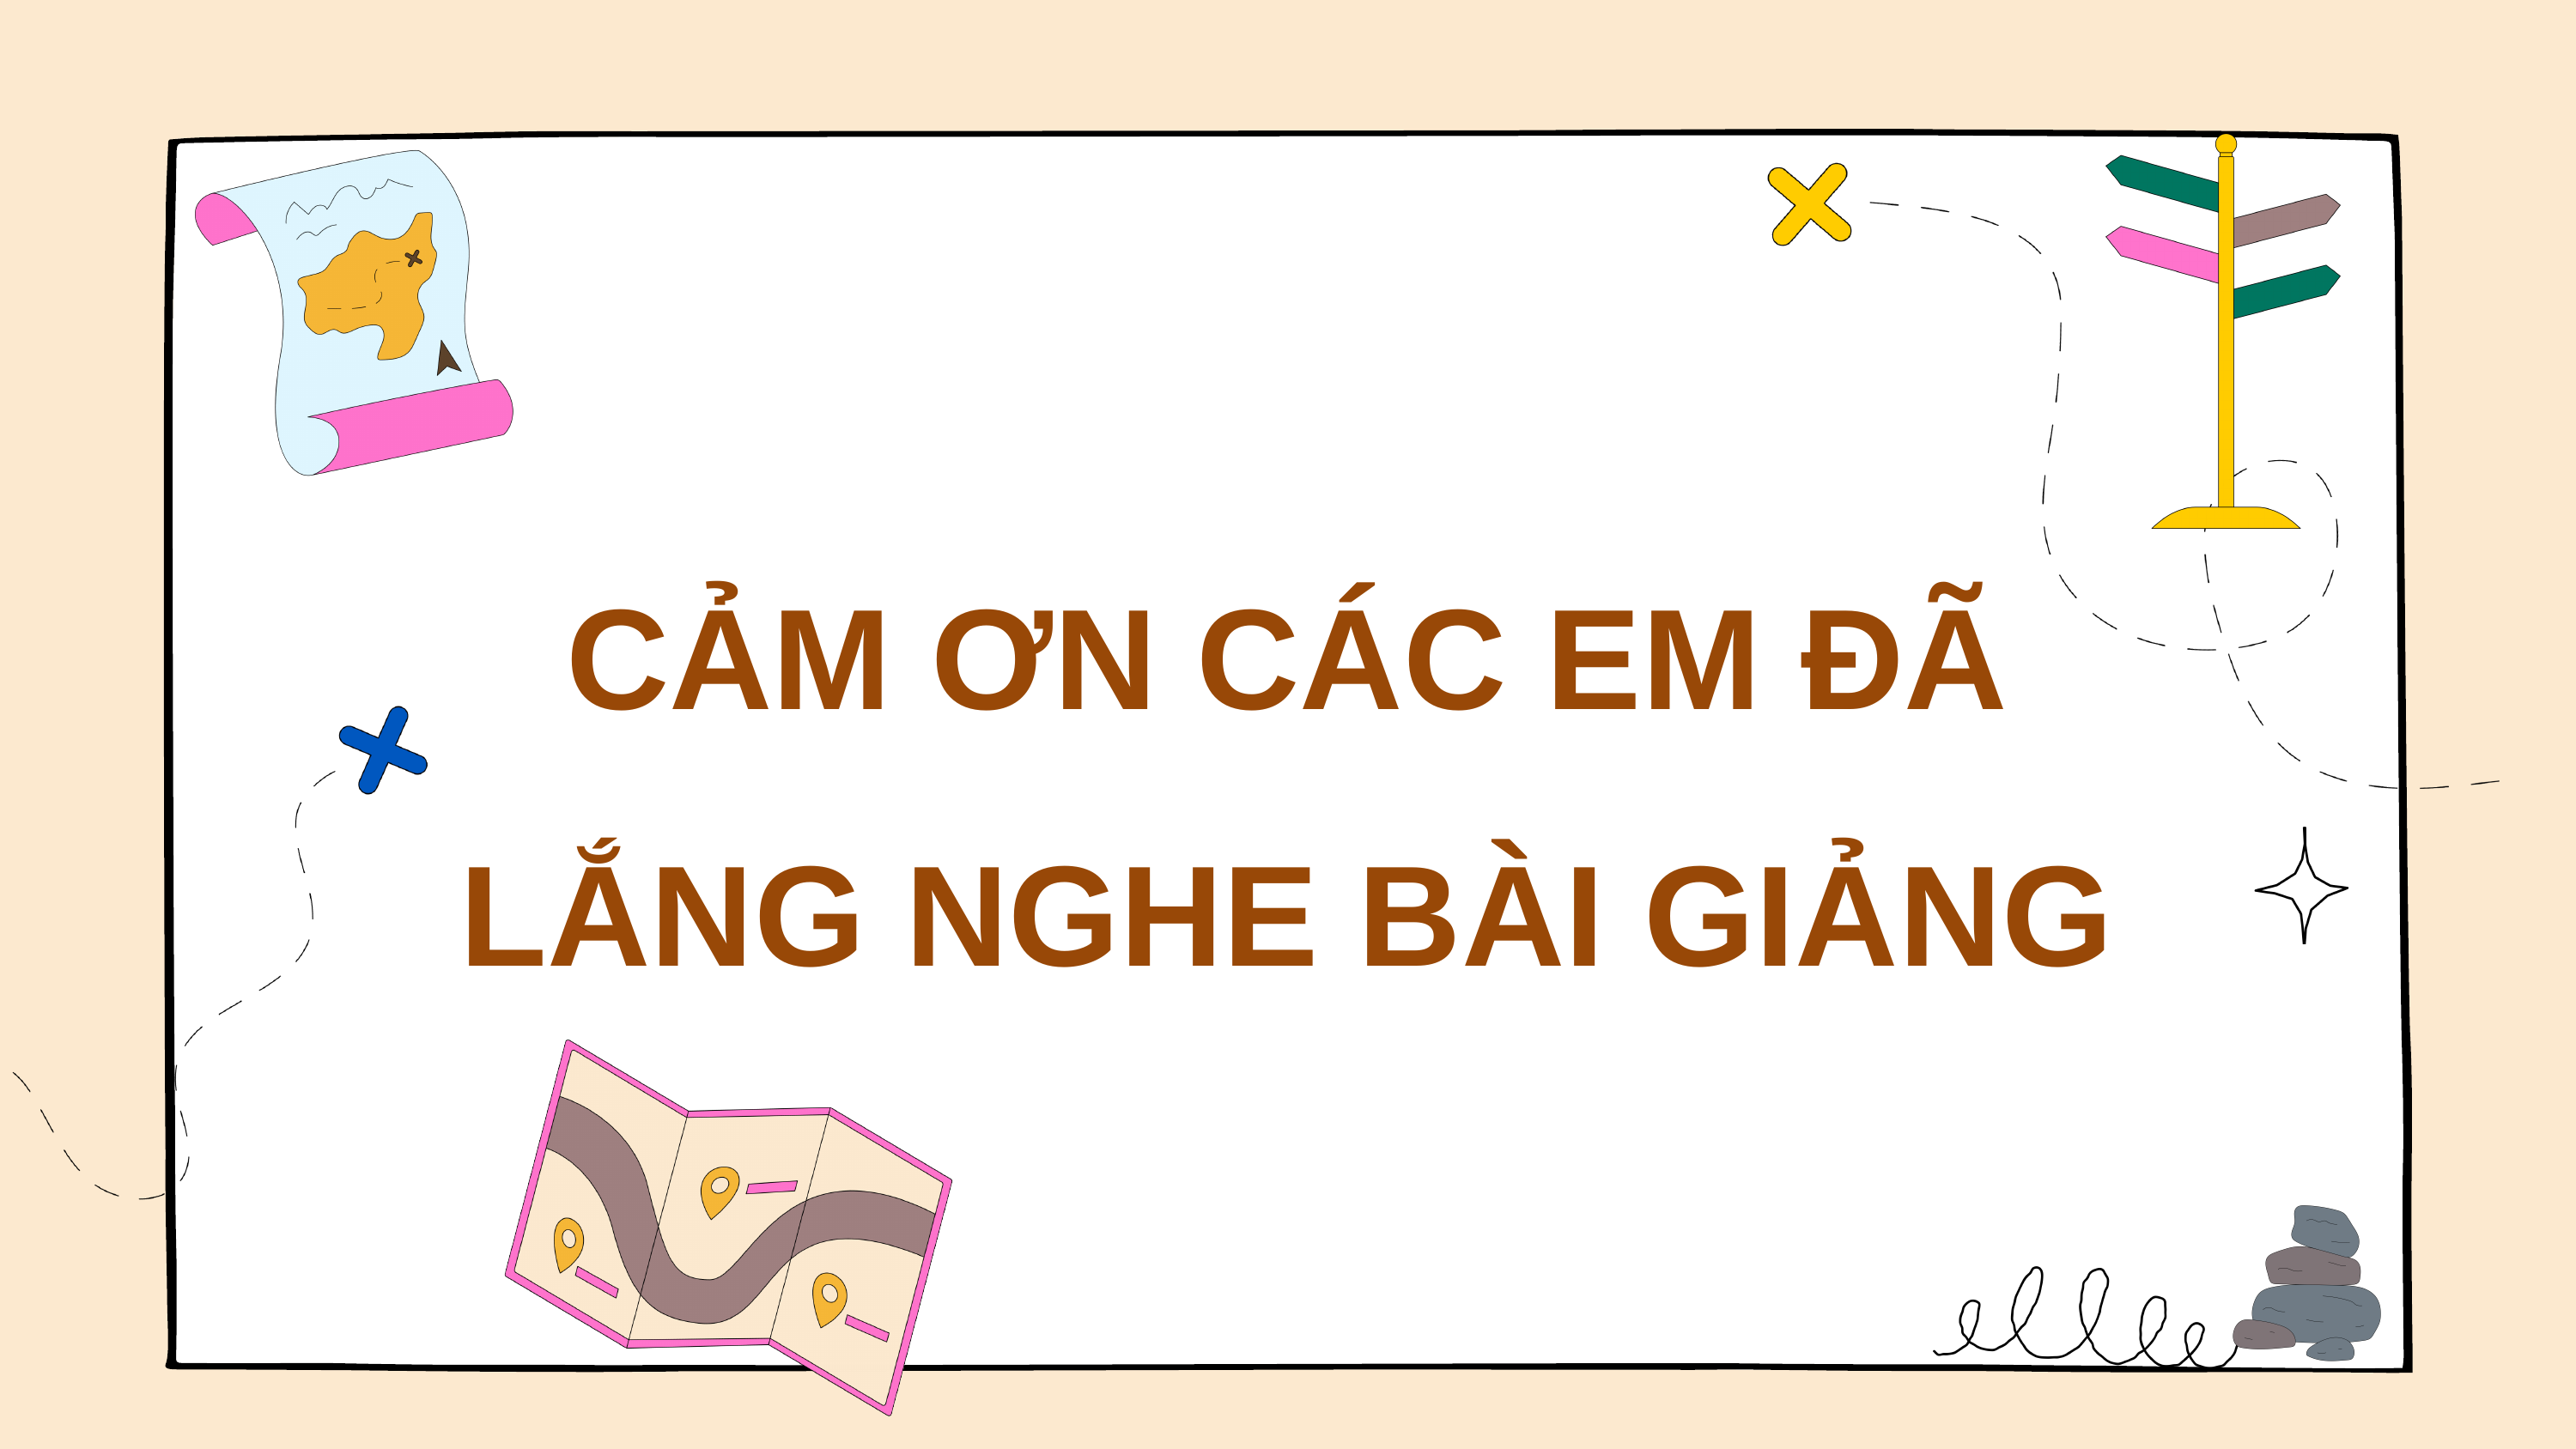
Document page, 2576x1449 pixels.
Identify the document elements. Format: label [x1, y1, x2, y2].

picture [522, 1085, 933, 1371]
picture [1793, 109, 2499, 813]
picture [200, 155, 507, 469]
picture [2253, 822, 2359, 944]
picture [1931, 1204, 2381, 1370]
picture [728, 1374, 902, 1417]
text_box [163, 128, 2413, 1374]
picture [0, 753, 478, 1376]
